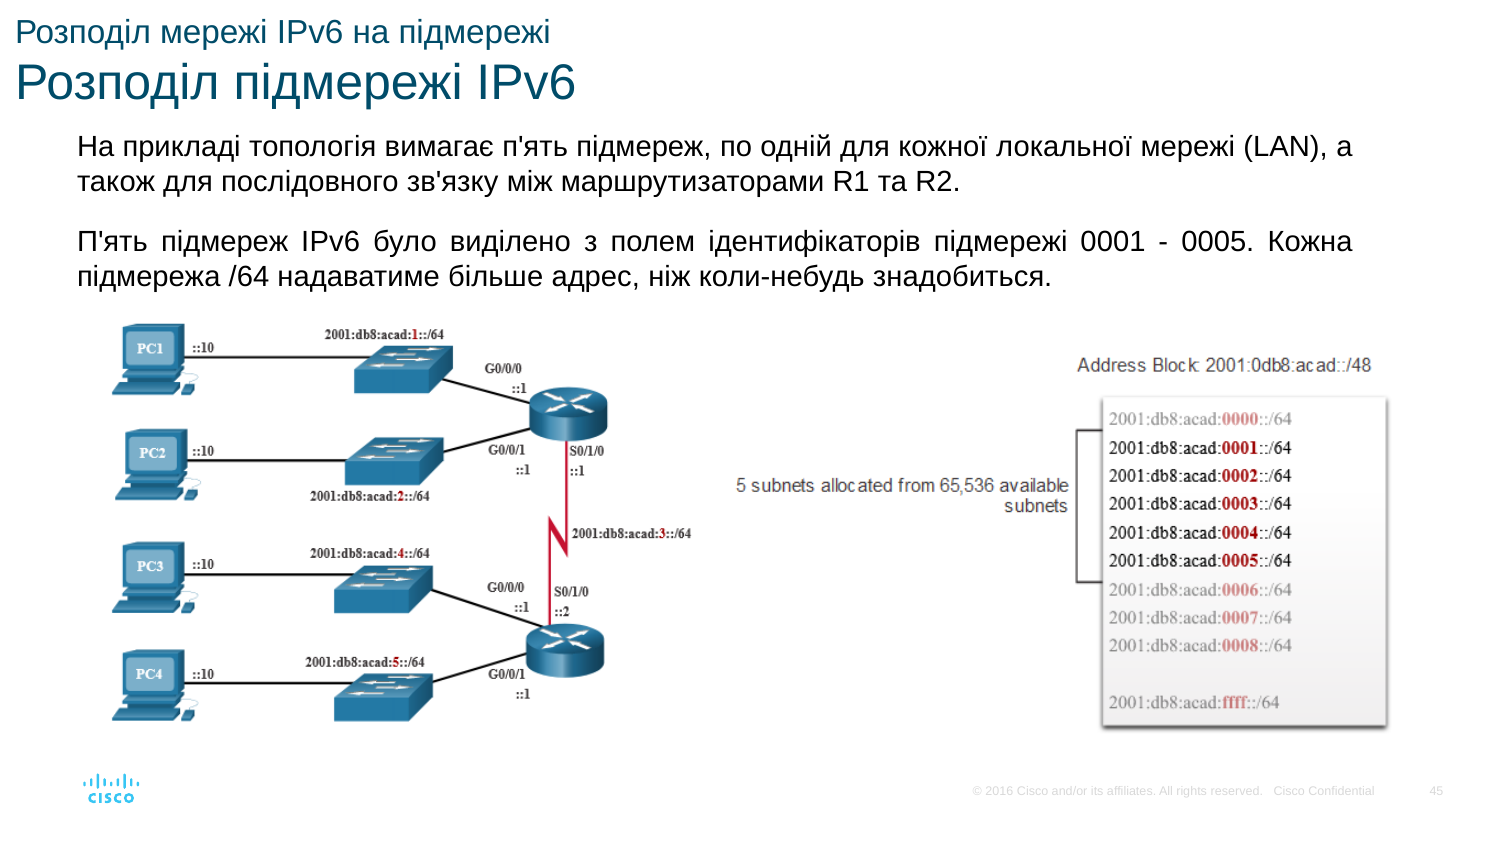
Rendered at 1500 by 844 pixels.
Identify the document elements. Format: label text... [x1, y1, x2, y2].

picture [731, 348, 1397, 736]
picture [89, 314, 716, 736]
title Розподіл мережі IPv6 на підмережі Розподіл підмережі IPv6 [0, 0, 1369, 121]
list На прикладі топологія вимагає п'ять підмереж, по одній для кожної локальної мережі (LAN), а також для послідовного зв'язку між маршрутизаторами R1 та R2. П'ять підмереж IPv6 було виділено з полем ідентифікаторів підмережі 0001 - 0005. Кожна підмережа /64 надаватиме більше адрес, ніж коли-небудь знадобиться. [62, 120, 1369, 349]
